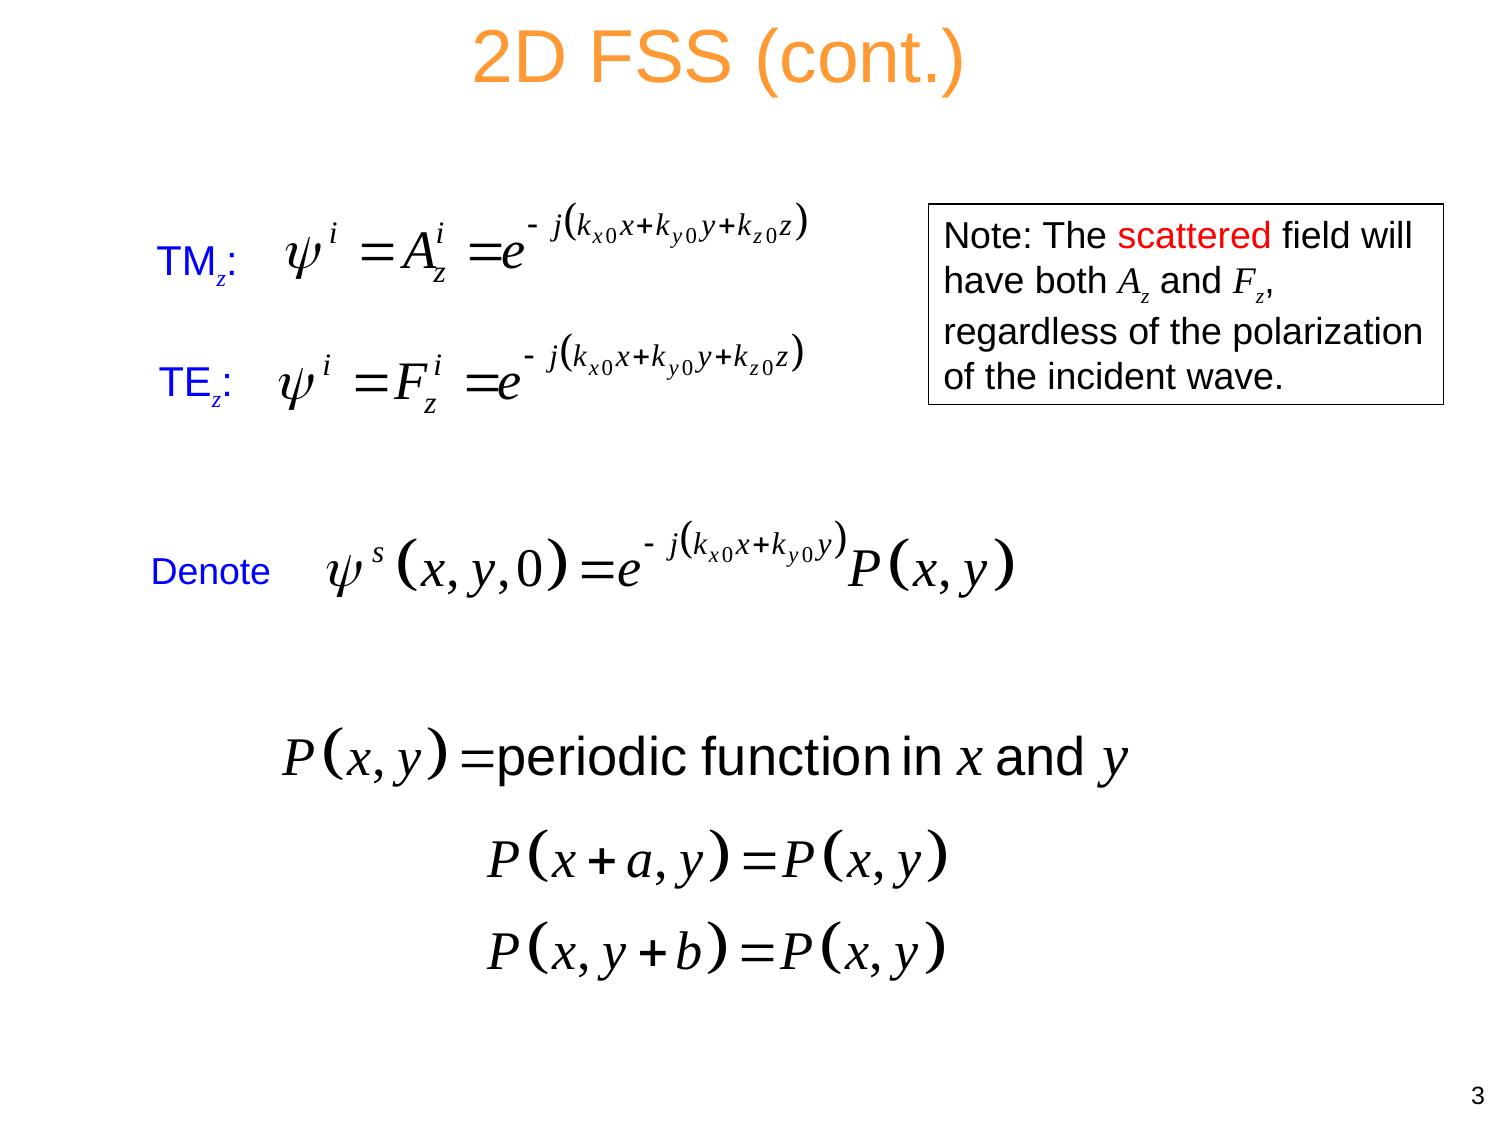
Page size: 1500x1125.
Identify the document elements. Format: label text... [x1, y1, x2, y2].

text_box 2D FSS (cont.) [352, 0, 1087, 105]
text_box Denote [135, 539, 287, 599]
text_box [281, 191, 816, 296]
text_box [322, 509, 1021, 619]
text_box Note: The scattered field will have both Az and Fz, regardless of the polarization of the incident wave. [928, 203, 1444, 405]
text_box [272, 716, 1142, 808]
text_box TMz: [141, 226, 253, 299]
slide_number 3 [1149, 1065, 1500, 1125]
text_box TEz: [143, 347, 248, 420]
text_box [274, 322, 814, 427]
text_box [477, 819, 954, 1001]
